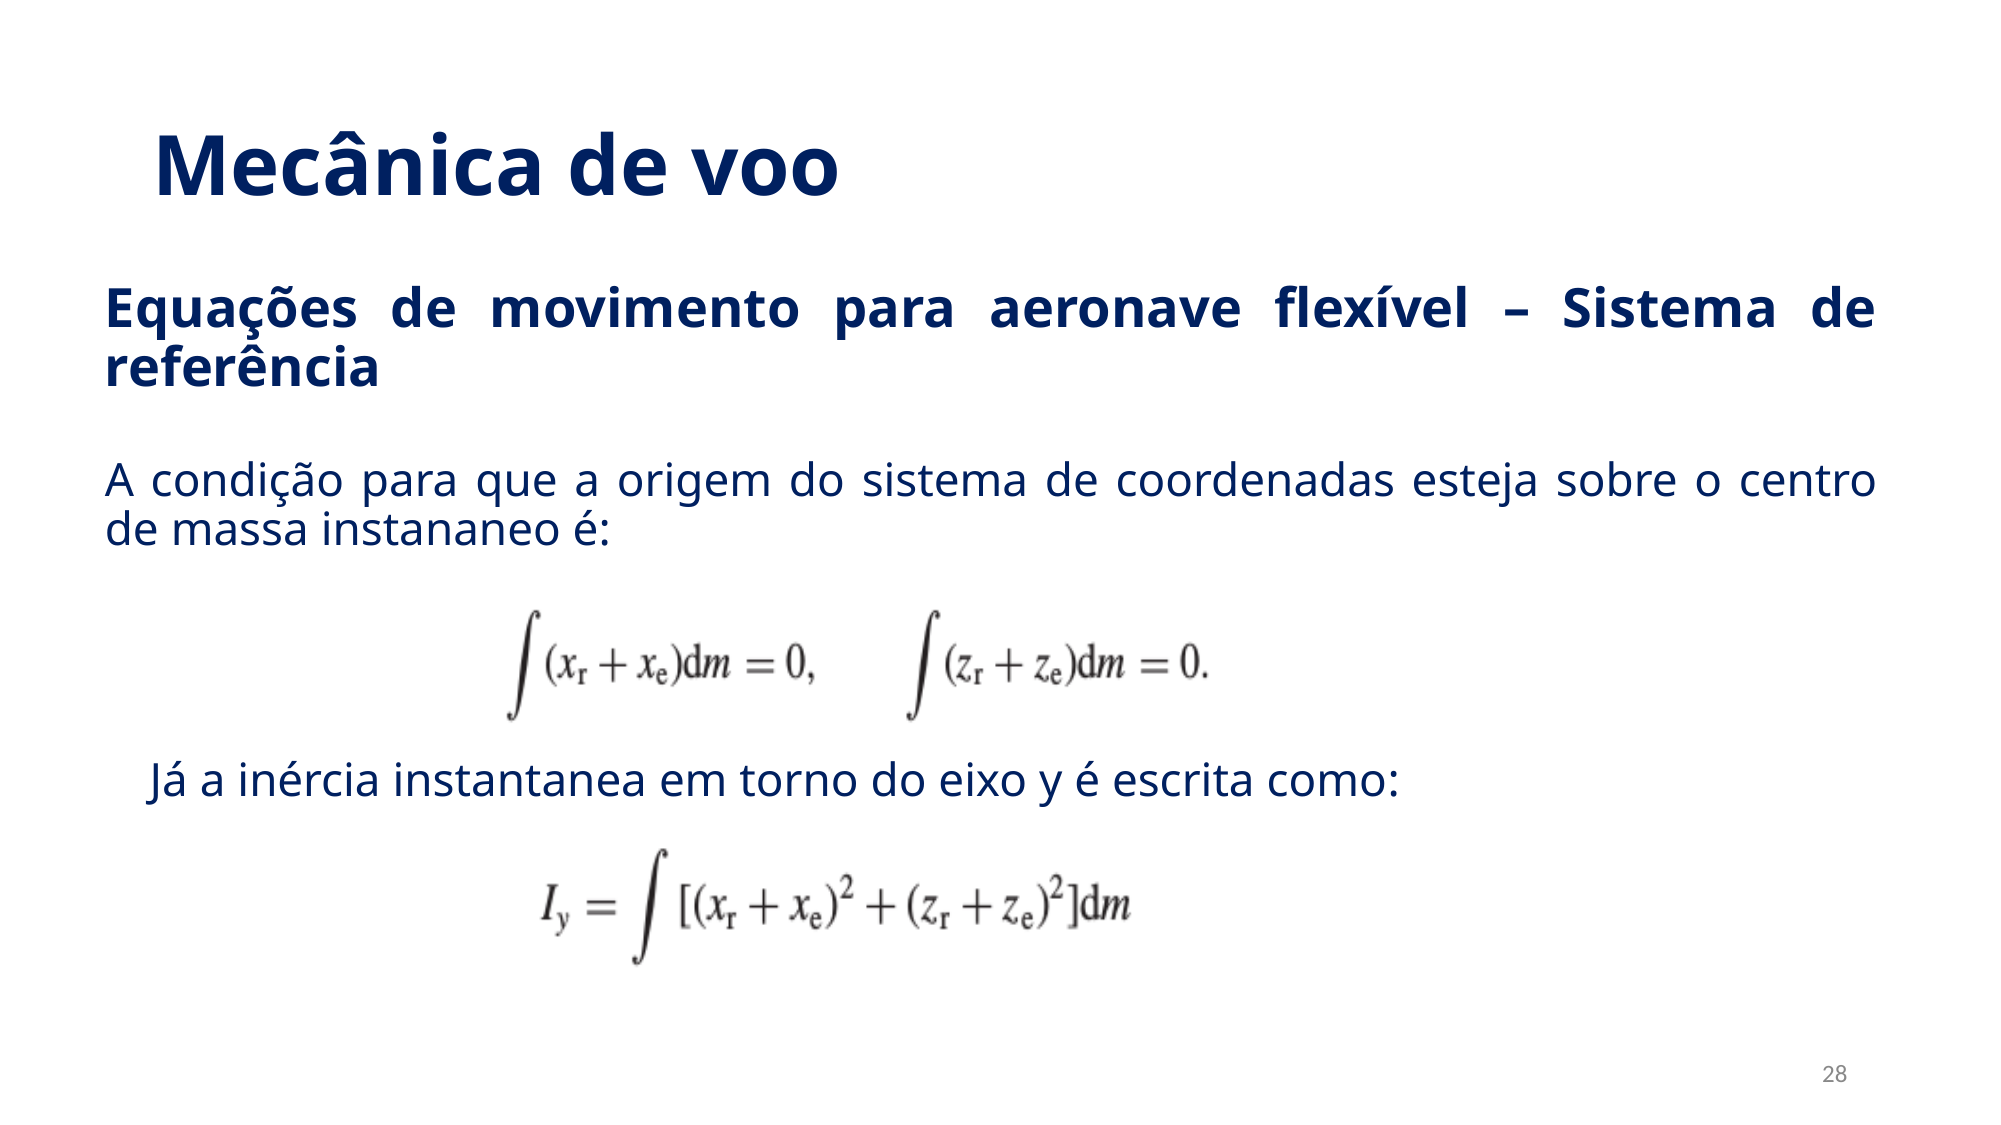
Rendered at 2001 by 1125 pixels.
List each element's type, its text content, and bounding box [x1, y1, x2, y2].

text_box Equações de movimento para aeronave flexível – Sistema de referência A condição para que a origem do sistema de coordenadas esteja sobre o centro de massa instananeo é: [90, 273, 1894, 885]
text_box <number> [1412, 1042, 1863, 1103]
text_box Mecânica de voo [137, 59, 1863, 273]
picture [524, 839, 1137, 991]
text_box Já a inércia instantanea em torno do eixo y é escrita como: [134, 749, 1860, 820]
picture [494, 584, 1216, 751]
